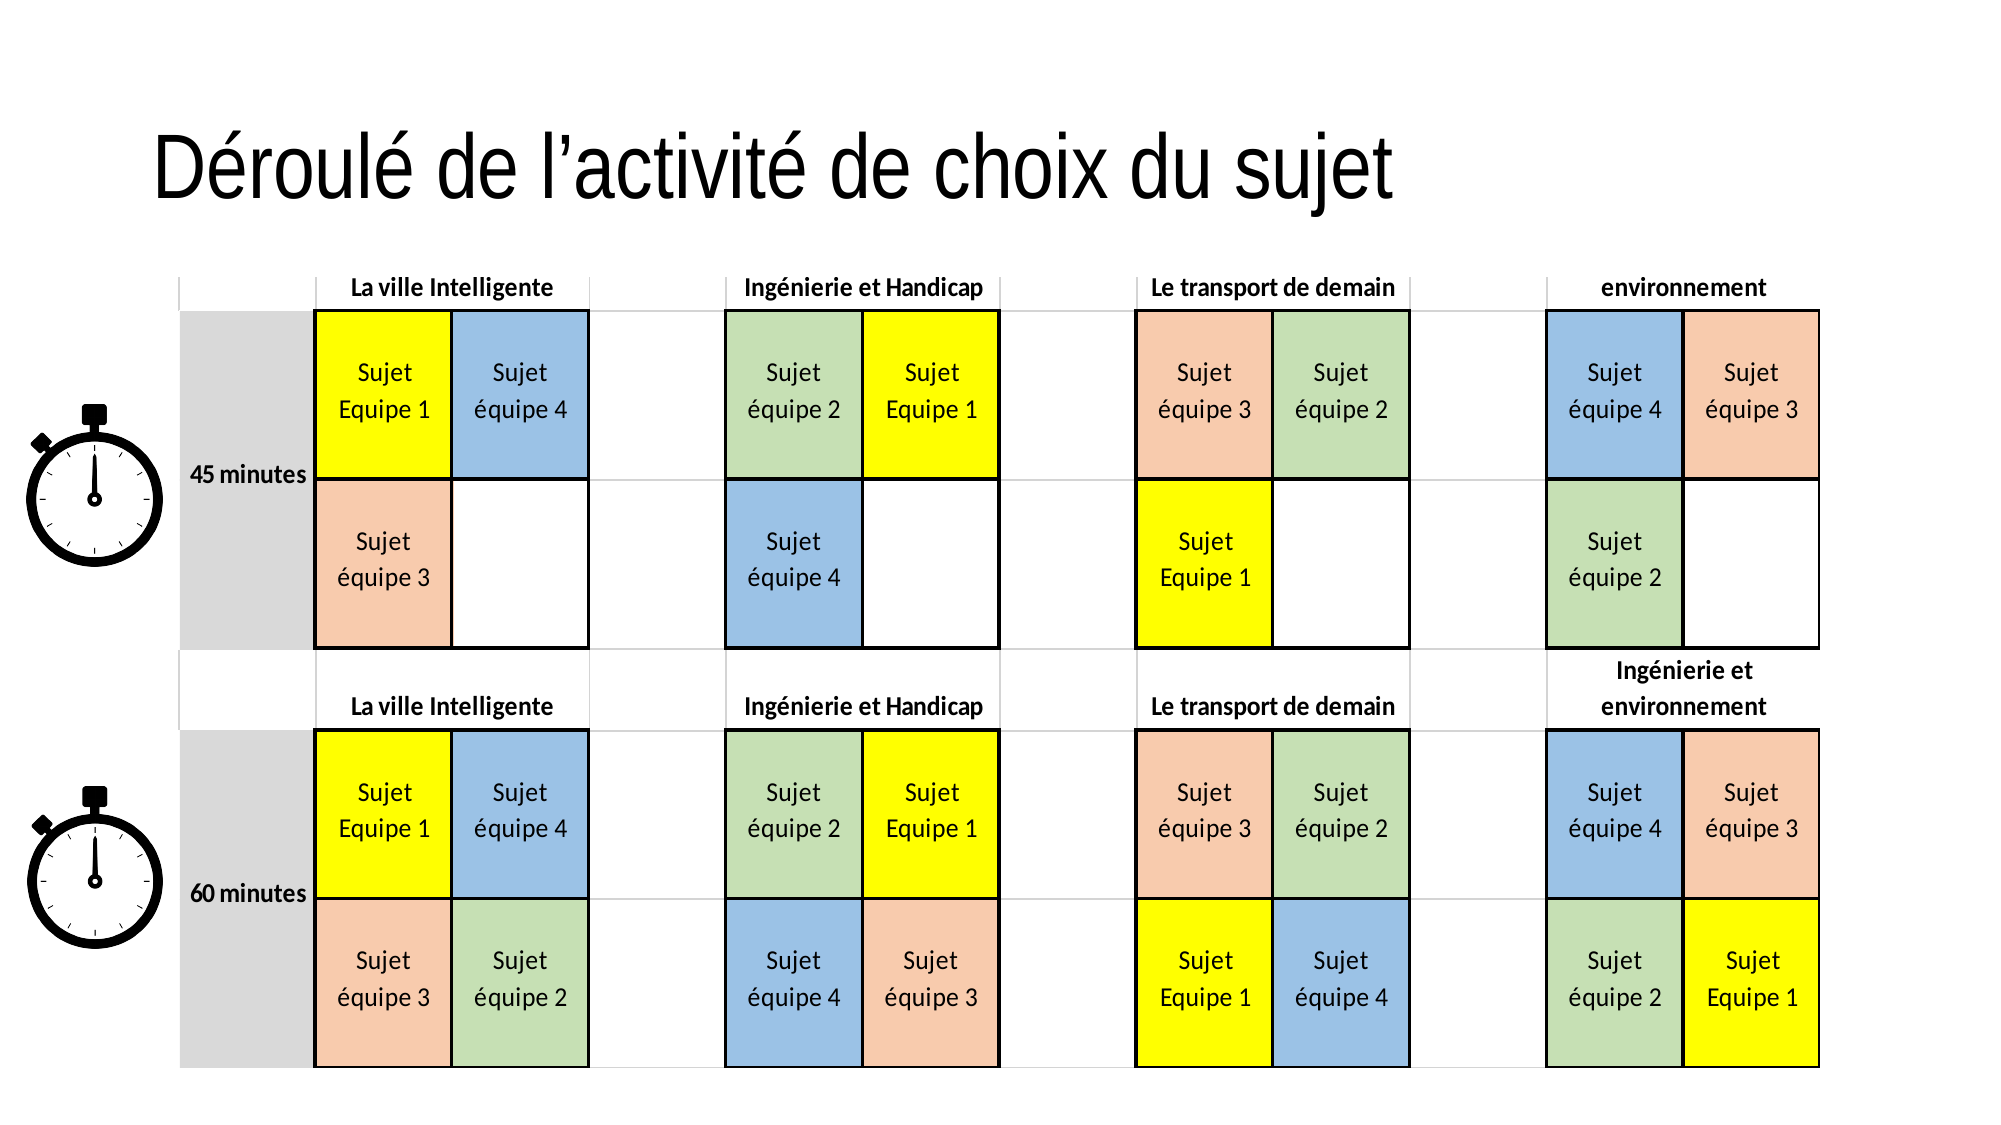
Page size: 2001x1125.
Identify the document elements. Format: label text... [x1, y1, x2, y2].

title Déroulé de l’activité de choix du sujet [137, 59, 1863, 278]
picture [26, 404, 163, 567]
picture [178, 277, 1822, 1070]
picture [27, 786, 163, 949]
